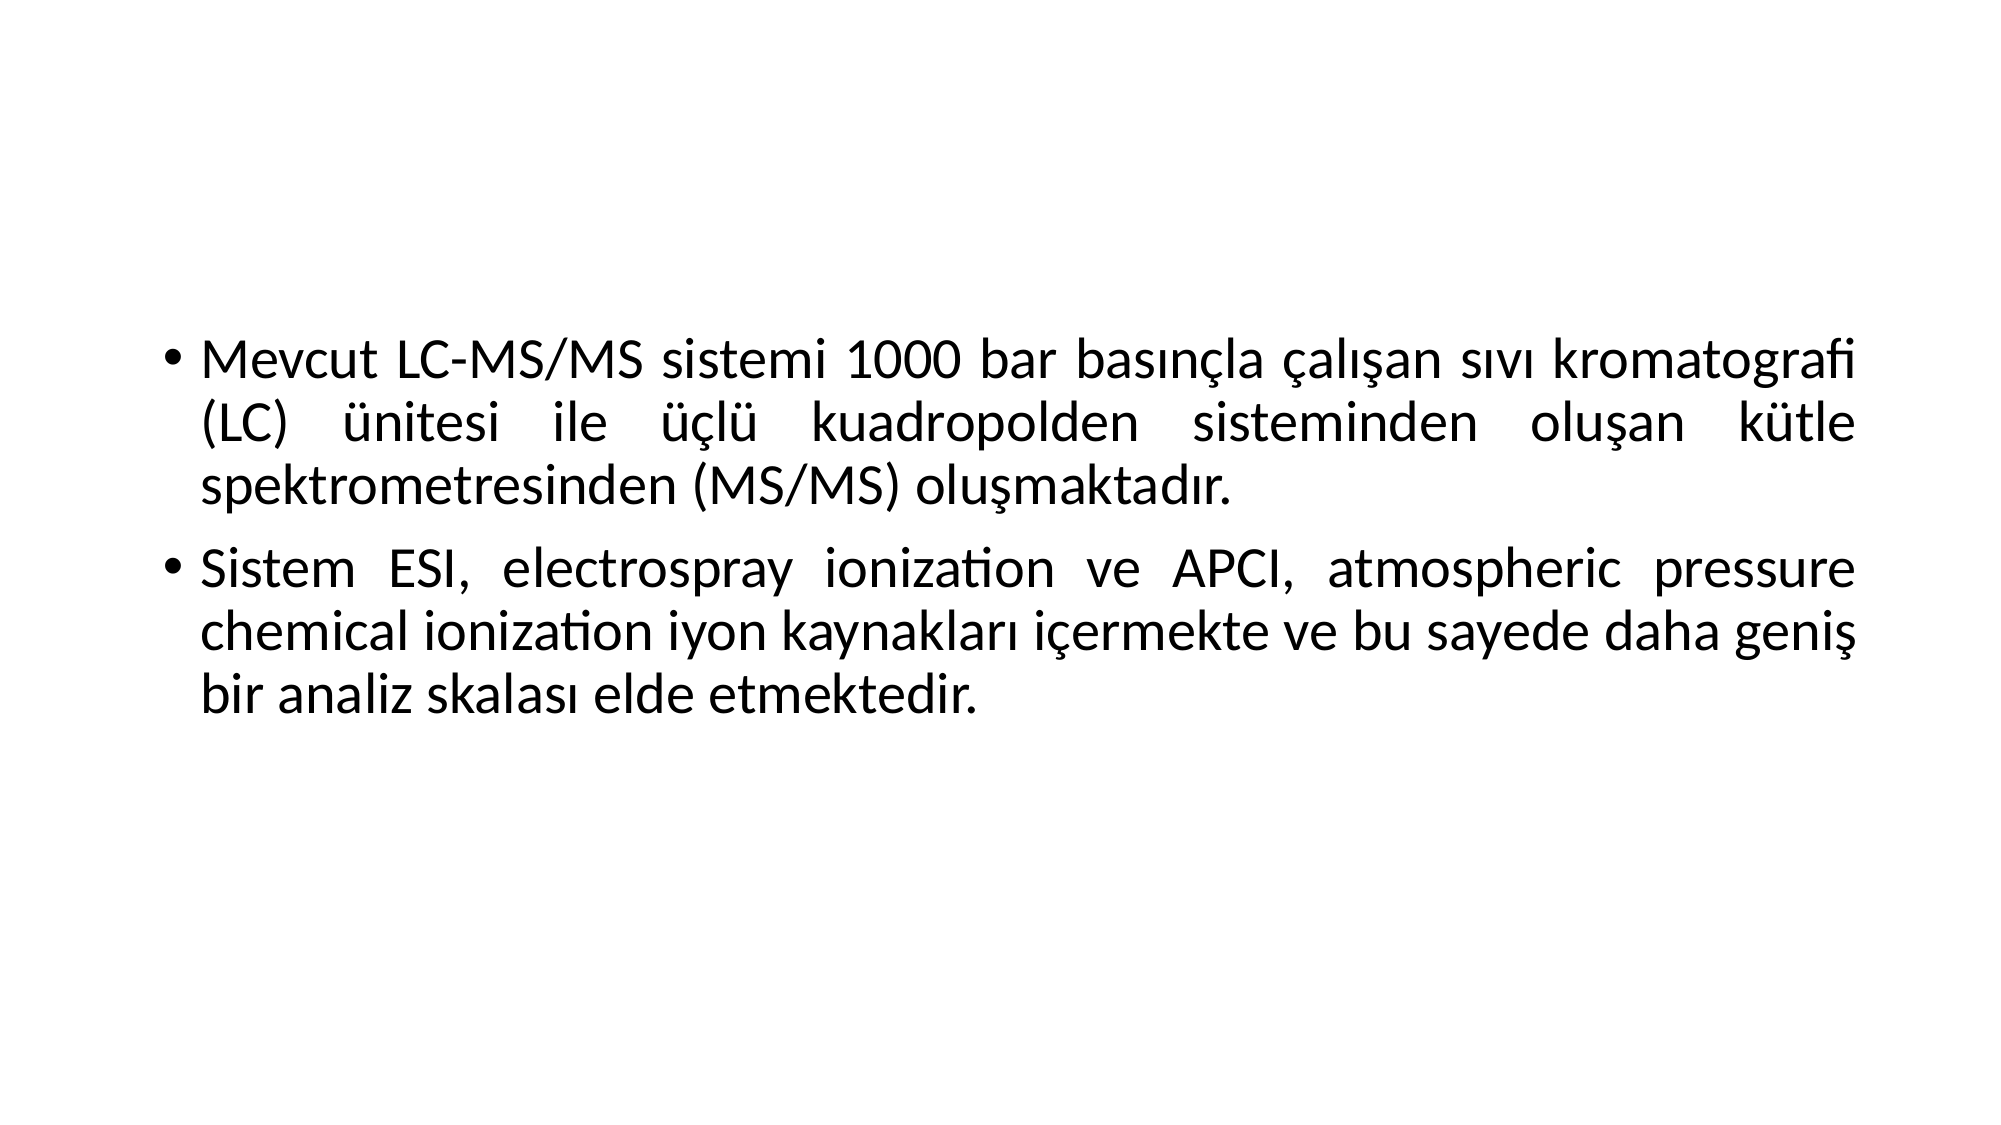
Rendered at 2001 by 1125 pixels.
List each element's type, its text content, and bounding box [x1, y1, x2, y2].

list Mevcut LC-MS/MS sistemi 1000 bar basınçla çalışan sıvı kromatografi (LC) ünitesi ile üçlü kuadropolden sisteminden oluşan kütle spektrometresinden (MS/MS) oluşmaktadır. Sistem ESI, electrospray ionization ve APCI, atmospheric pressure chemical ionization iyon kaynakları içermekte ve bu sayede daha geniş bir analiz skalası elde etmektedir. [147, 320, 1873, 921]
